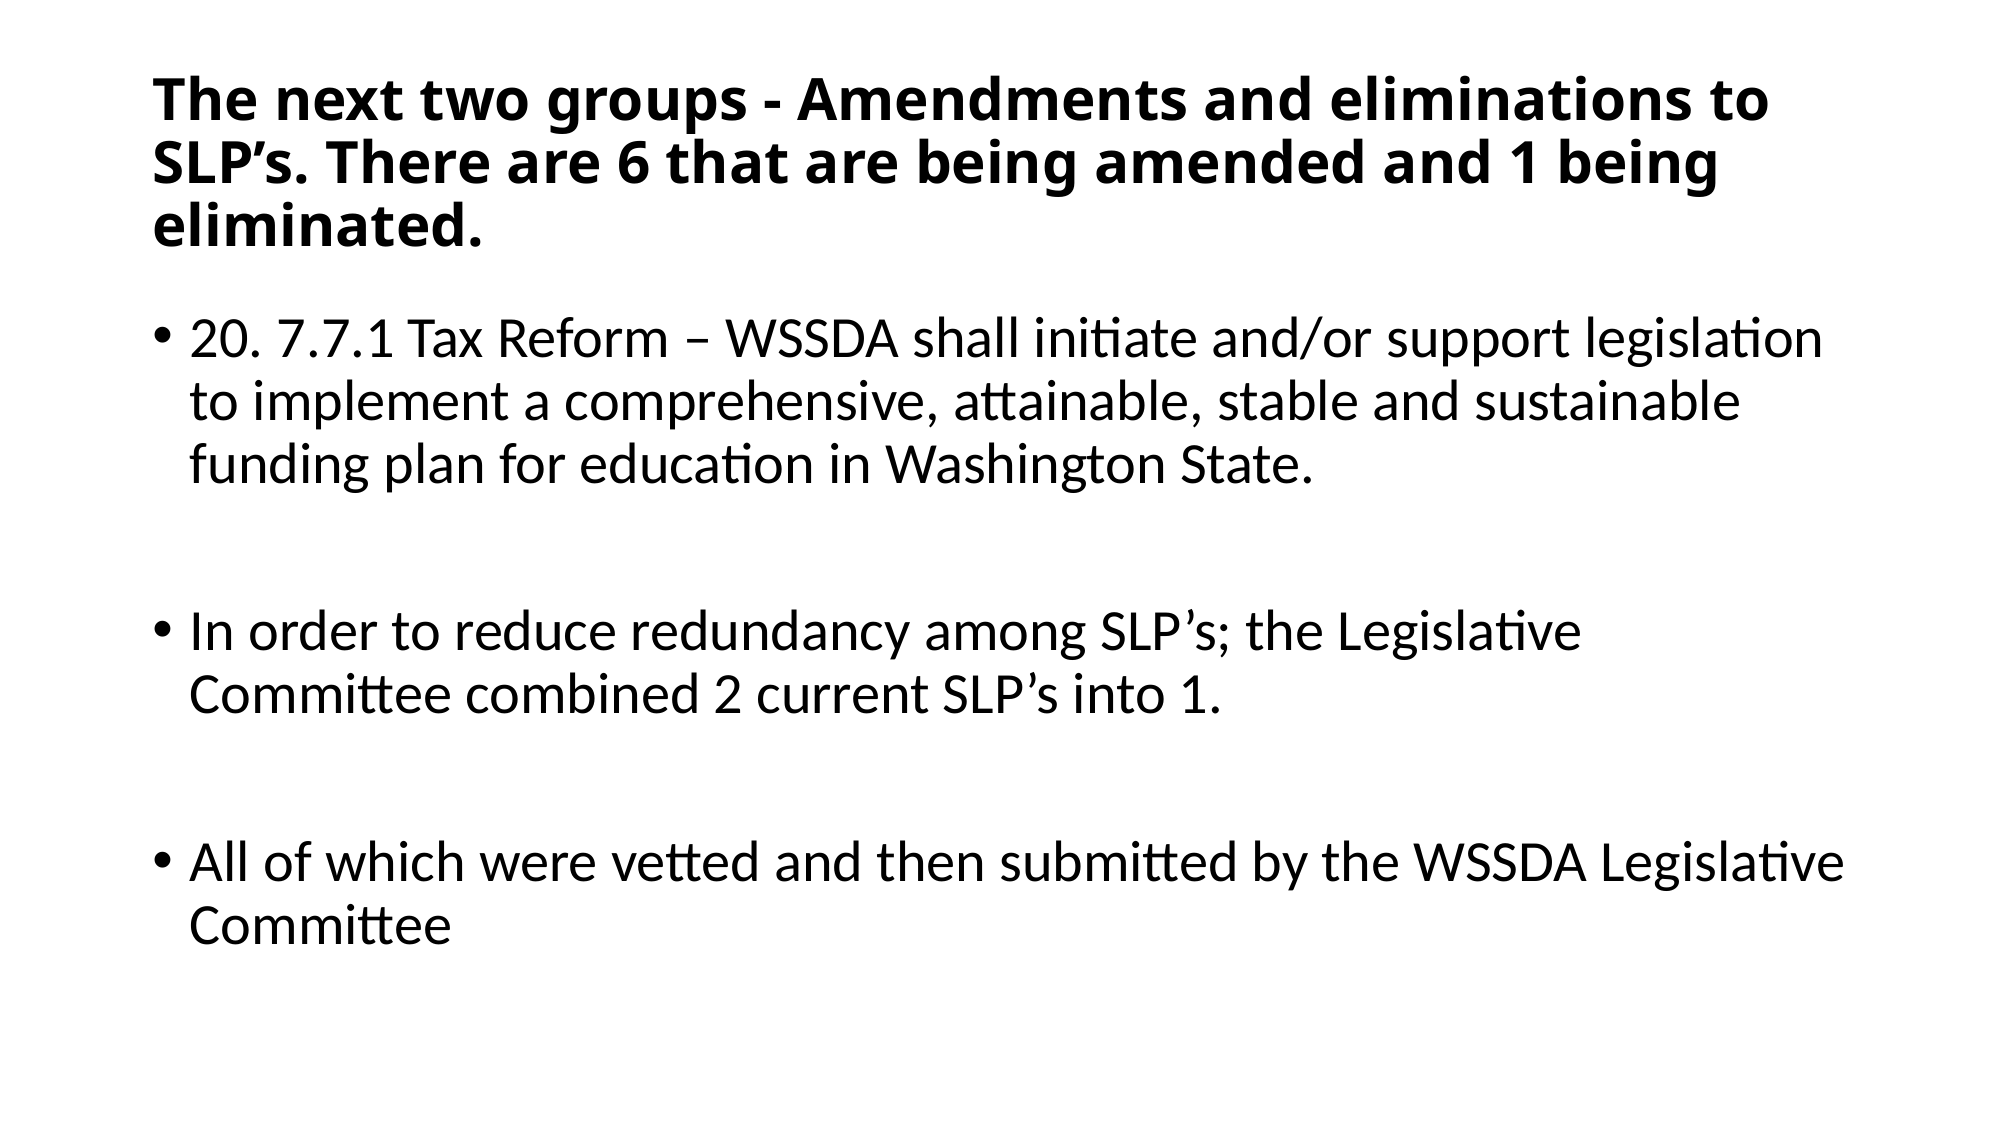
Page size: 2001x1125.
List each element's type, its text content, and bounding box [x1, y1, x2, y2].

list 20. 7.7.1 Tax Reform – WSSDA shall initiate and/or support legislation to implement a comprehensive, attainable, stable and sustainable funding plan for education in Washington State. In order to reduce redundancy among SLP’s; the Legislative Committee combined 2 current SLP’s into 1. All of which were vetted and then submitted by the WSSDA Legislative Committee [137, 299, 1863, 1014]
title The next two groups - Amendments and eliminations to SLP’s. There are 6 that are being amended and 1 being eliminated. [137, 55, 1863, 273]
